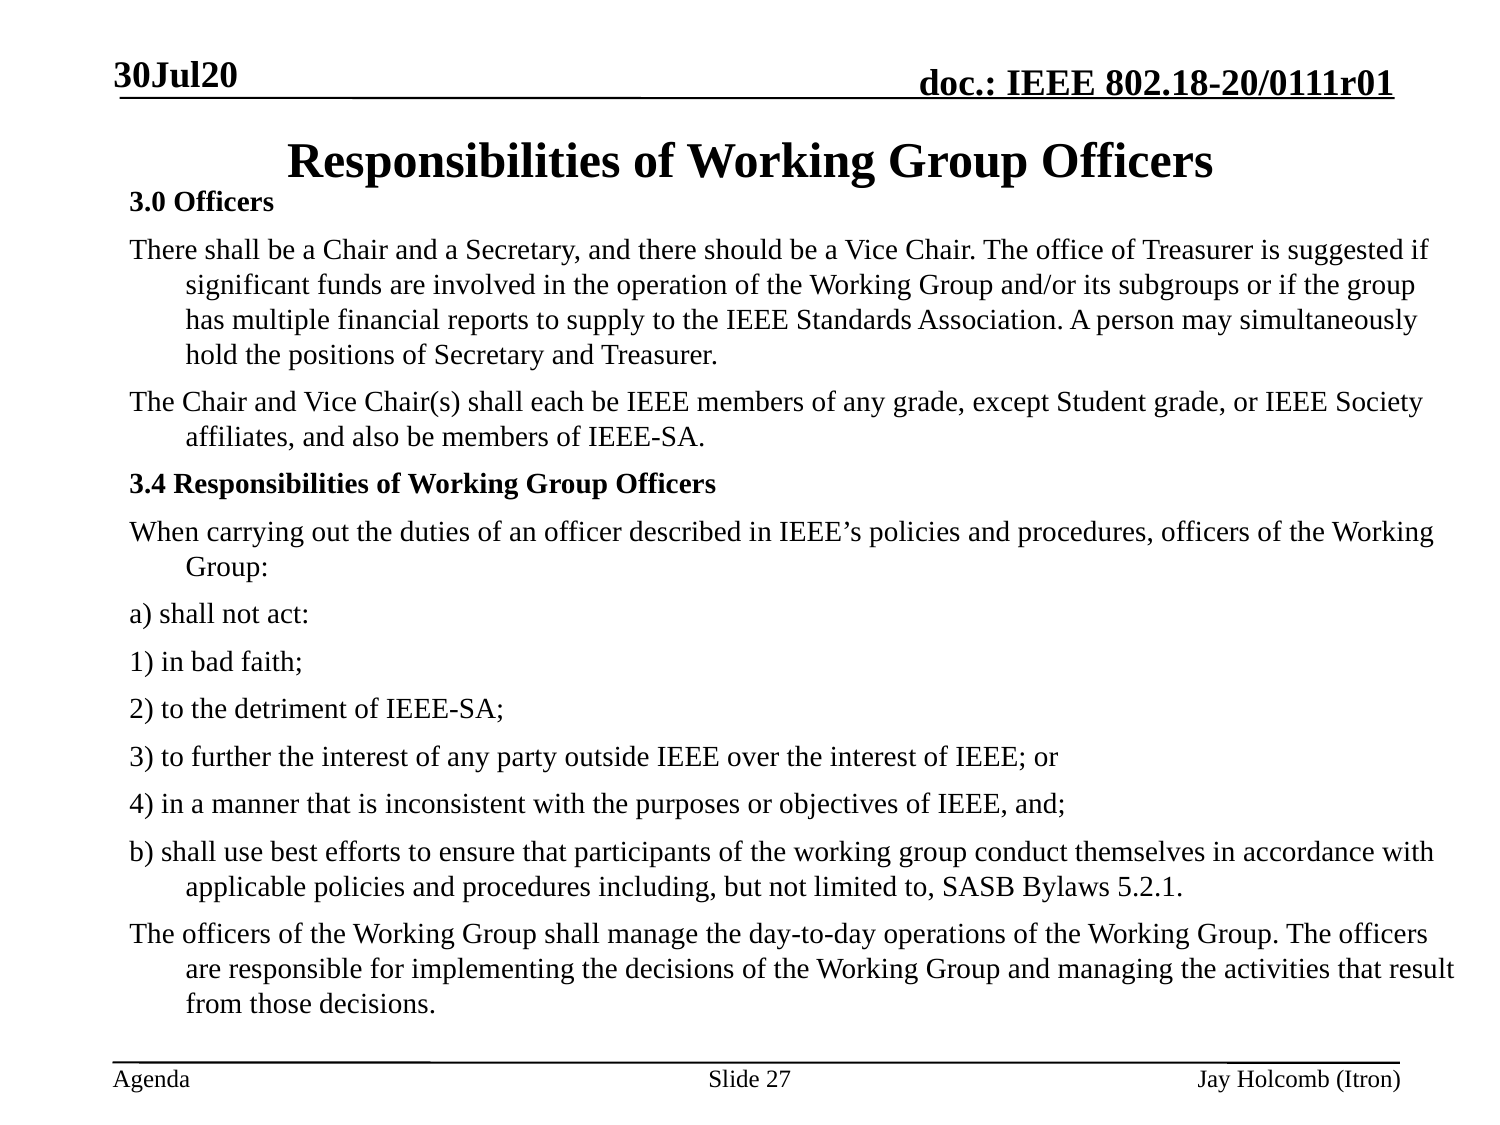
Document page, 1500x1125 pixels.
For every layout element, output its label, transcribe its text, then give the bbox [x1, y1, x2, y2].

title Responsibilities of Working Group Officers [113, 101, 1389, 213]
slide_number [113, 49, 476, 96]
footer Jay Holcomb (Itron) [878, 1061, 1402, 1093]
slide_number Slide 27 [699, 1061, 800, 1123]
list 3.0 Officers There shall be a Chair and a Secretary, and there should be a Vice Chair. The office of Treasurer is suggested if significant funds are involved in the operation of the Working Group and/or its subgroups or if the group has multiple financial reports to supply to the IEEE Standards Association. A person may simultaneously hold the positions of Secretary and Treasurer. The Chair and Vice Chair(s) shall each be IEEE members of any grade, except Student grade, or IEEE Society affiliates, and also be members of IEEE-SA. 3.4 Responsibilities of Working Group Officers When carrying out the duties of an officer described in IEEE’s policies and procedures, officers of the Working Group: a) shall not act: 1) in bad faith; 2) to the detriment of IEEE-SA; 3) to further the interest of any party outside IEEE over the interest of IEEE; or 4) in a manner that is inconsistent with the purposes or objectives of IEEE, and; b) shall use best efforts to ensure that participants of the working group conduct themselves in accordance with applicable policies and procedures including, but not limited to, SASB Bylaws 5.2.1. The officers of the Working Group shall manage the day-to-day operations of the Working Group. The officers are responsible for implementing the decisions of the Working Group and managing the activities that result from those decisions. [114, 174, 1476, 850]
